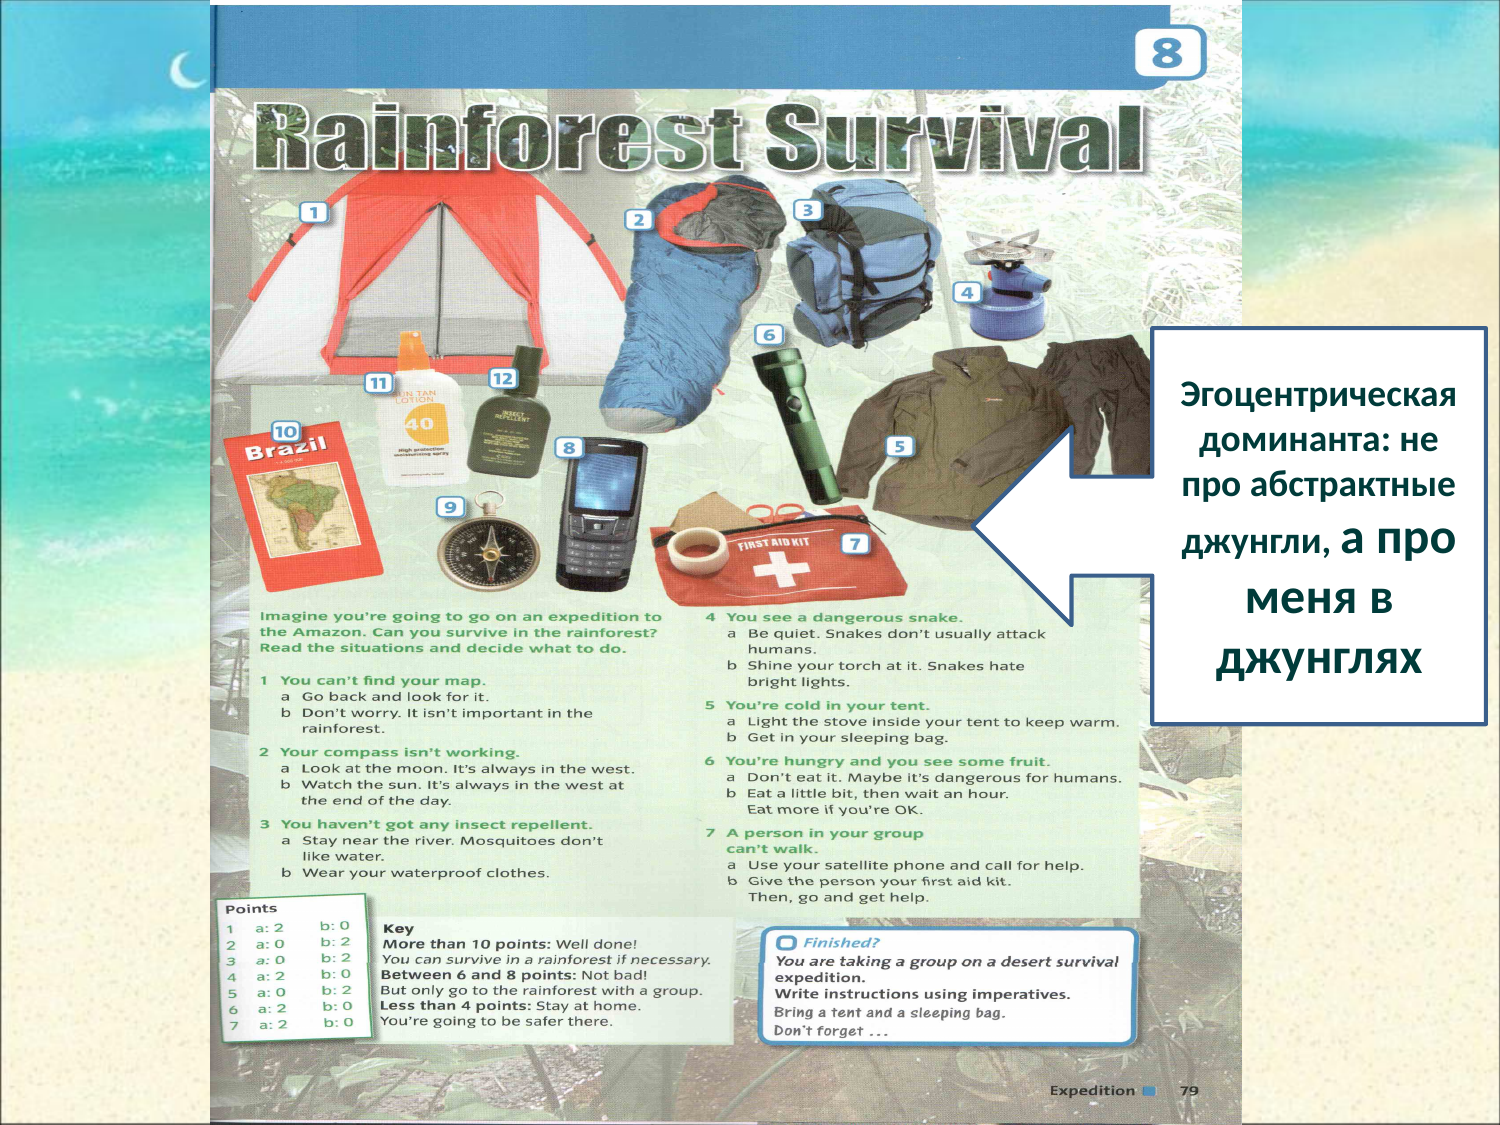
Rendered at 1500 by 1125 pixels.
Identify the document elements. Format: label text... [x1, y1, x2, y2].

text_box Эгоцентрическая доминанта: не про абстрактные джунгли, а про меня в джунглях [1246, 326, 1488, 727]
picture [0, 0, 1500, 1125]
